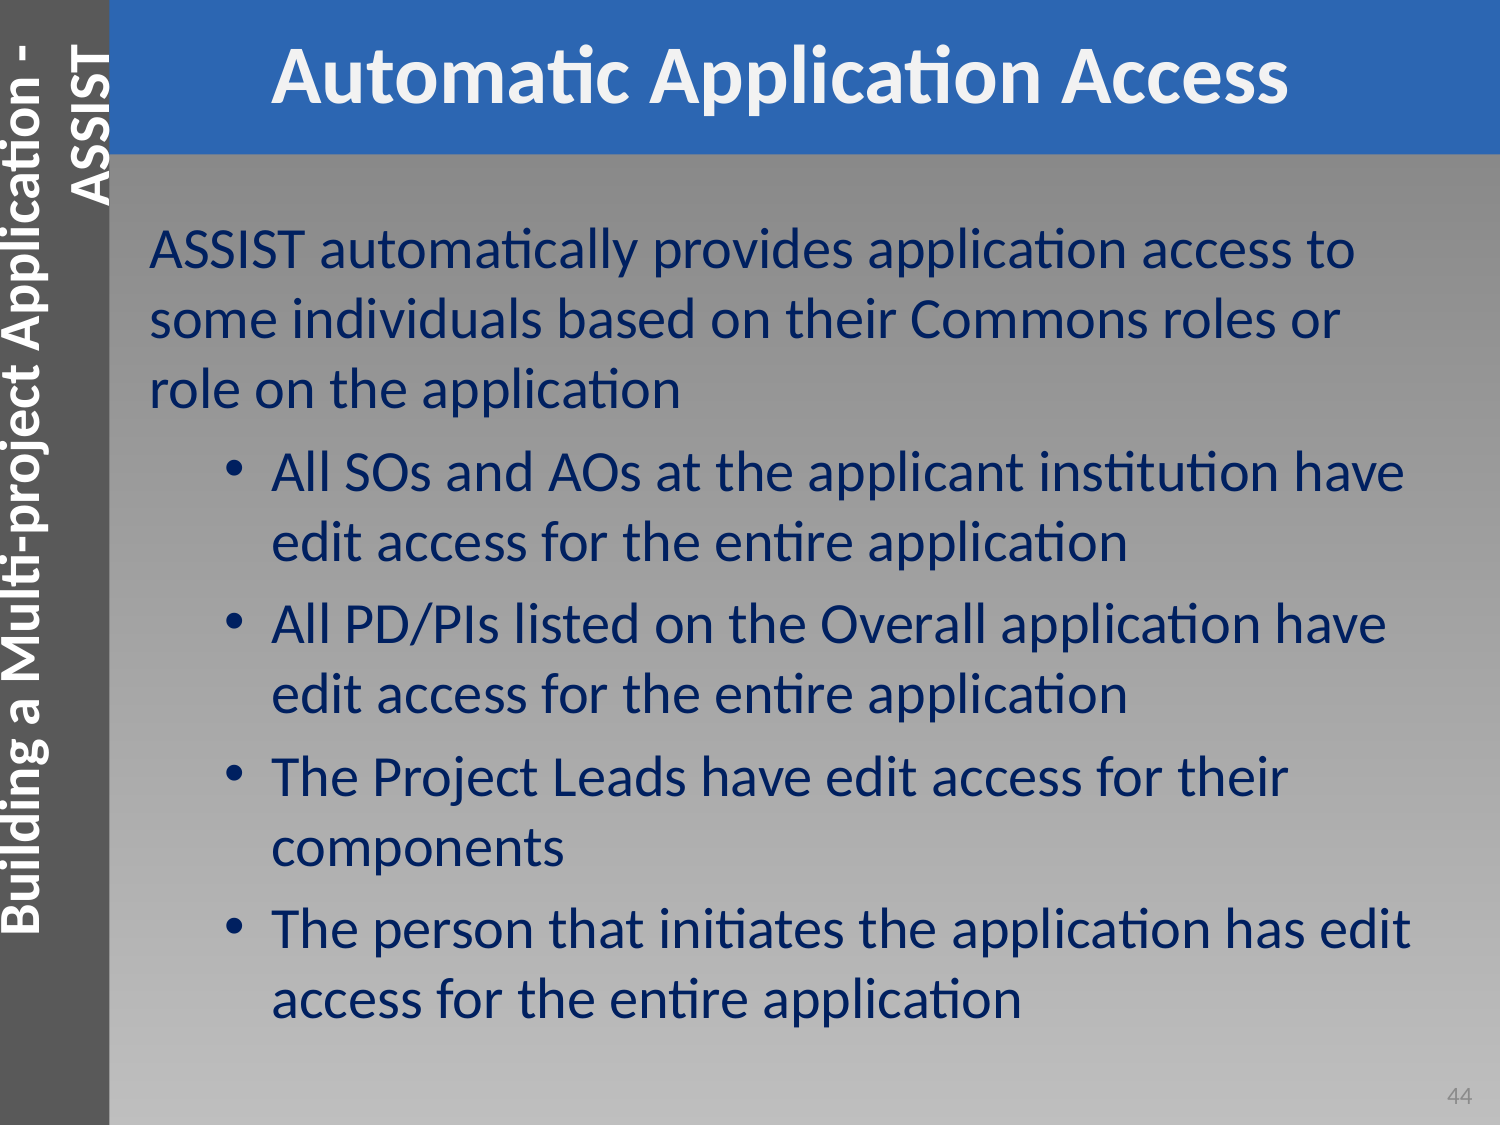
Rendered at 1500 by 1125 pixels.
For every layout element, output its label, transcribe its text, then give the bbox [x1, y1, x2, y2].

text_box Building a Multi-project Application - ASSIST [0, 0, 112, 1125]
text_box [112, 0, 1500, 156]
text_box Automatic Application Access [112, 12, 1466, 128]
slide_number 44 [1137, 1065, 1488, 1125]
text_box ASSIST automatically provides application access to some individuals based on their Commons roles or role on the application All SOs and AOs at the applicant institution have edit access for the entire application All PD/PIs listed on the Overall application have edit access for the entire application The Project Leads have edit access for their components The person that initiates the application has edit access for the entire application [134, 203, 1438, 1038]
